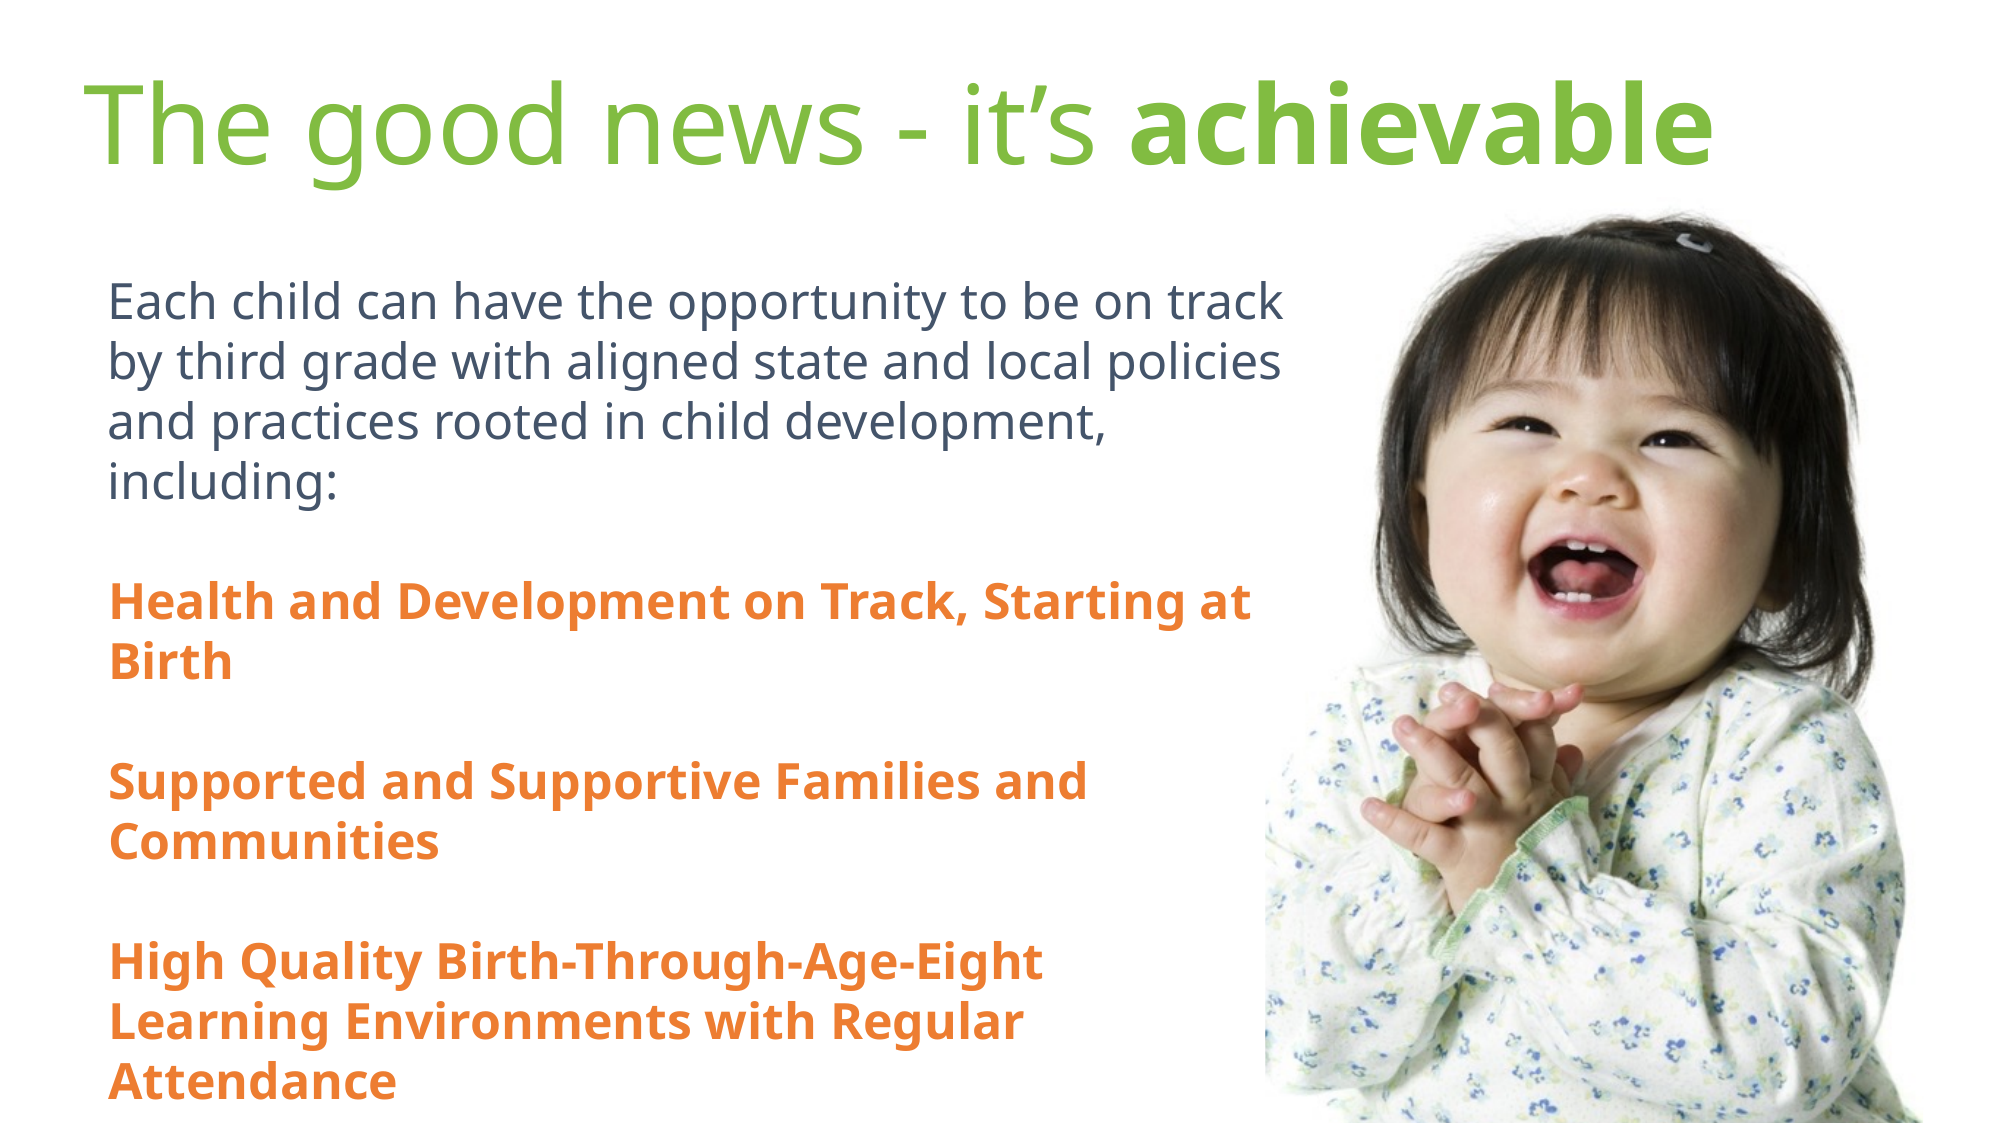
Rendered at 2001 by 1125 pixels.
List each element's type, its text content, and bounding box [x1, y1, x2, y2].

picture [1265, 175, 1924, 1123]
text_box Each child can have the opportunity to be on track by third grade with aligned state and local policies and practices rooted in child development, including: Health and Development on Track, Starting at Birth Supported and Supportive Families and Communities High Quality Birth-Through-Age-Eight Learning Environments with Regular Attendance [93, 261, 1315, 1125]
text_box The good news - it’s achievable [68, 47, 1915, 194]
